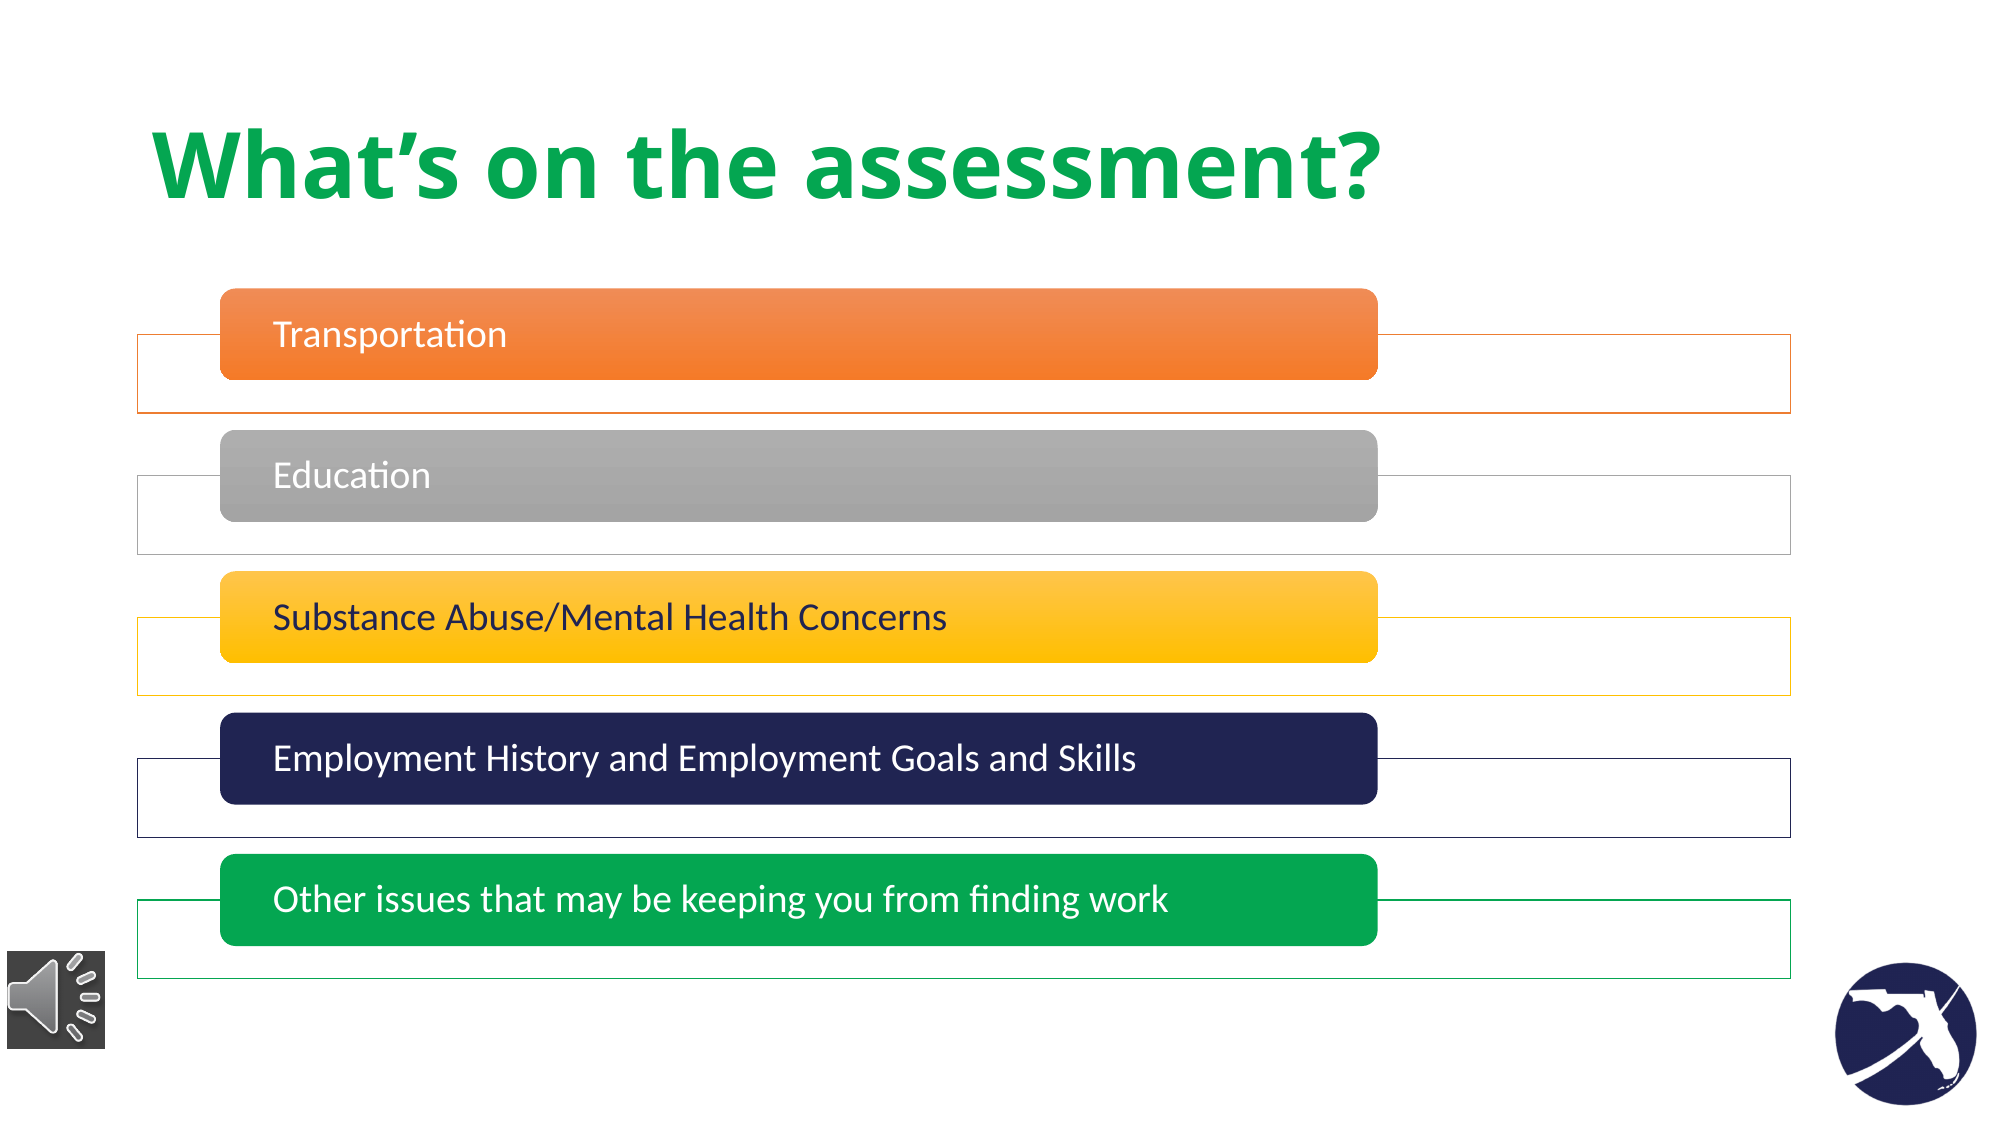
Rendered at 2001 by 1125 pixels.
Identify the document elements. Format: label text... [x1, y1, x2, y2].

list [137, 277, 1791, 990]
picture [6, 949, 107, 1050]
picture [1834, 961, 1979, 1109]
title What’s on the assessment? [137, 59, 1863, 278]
